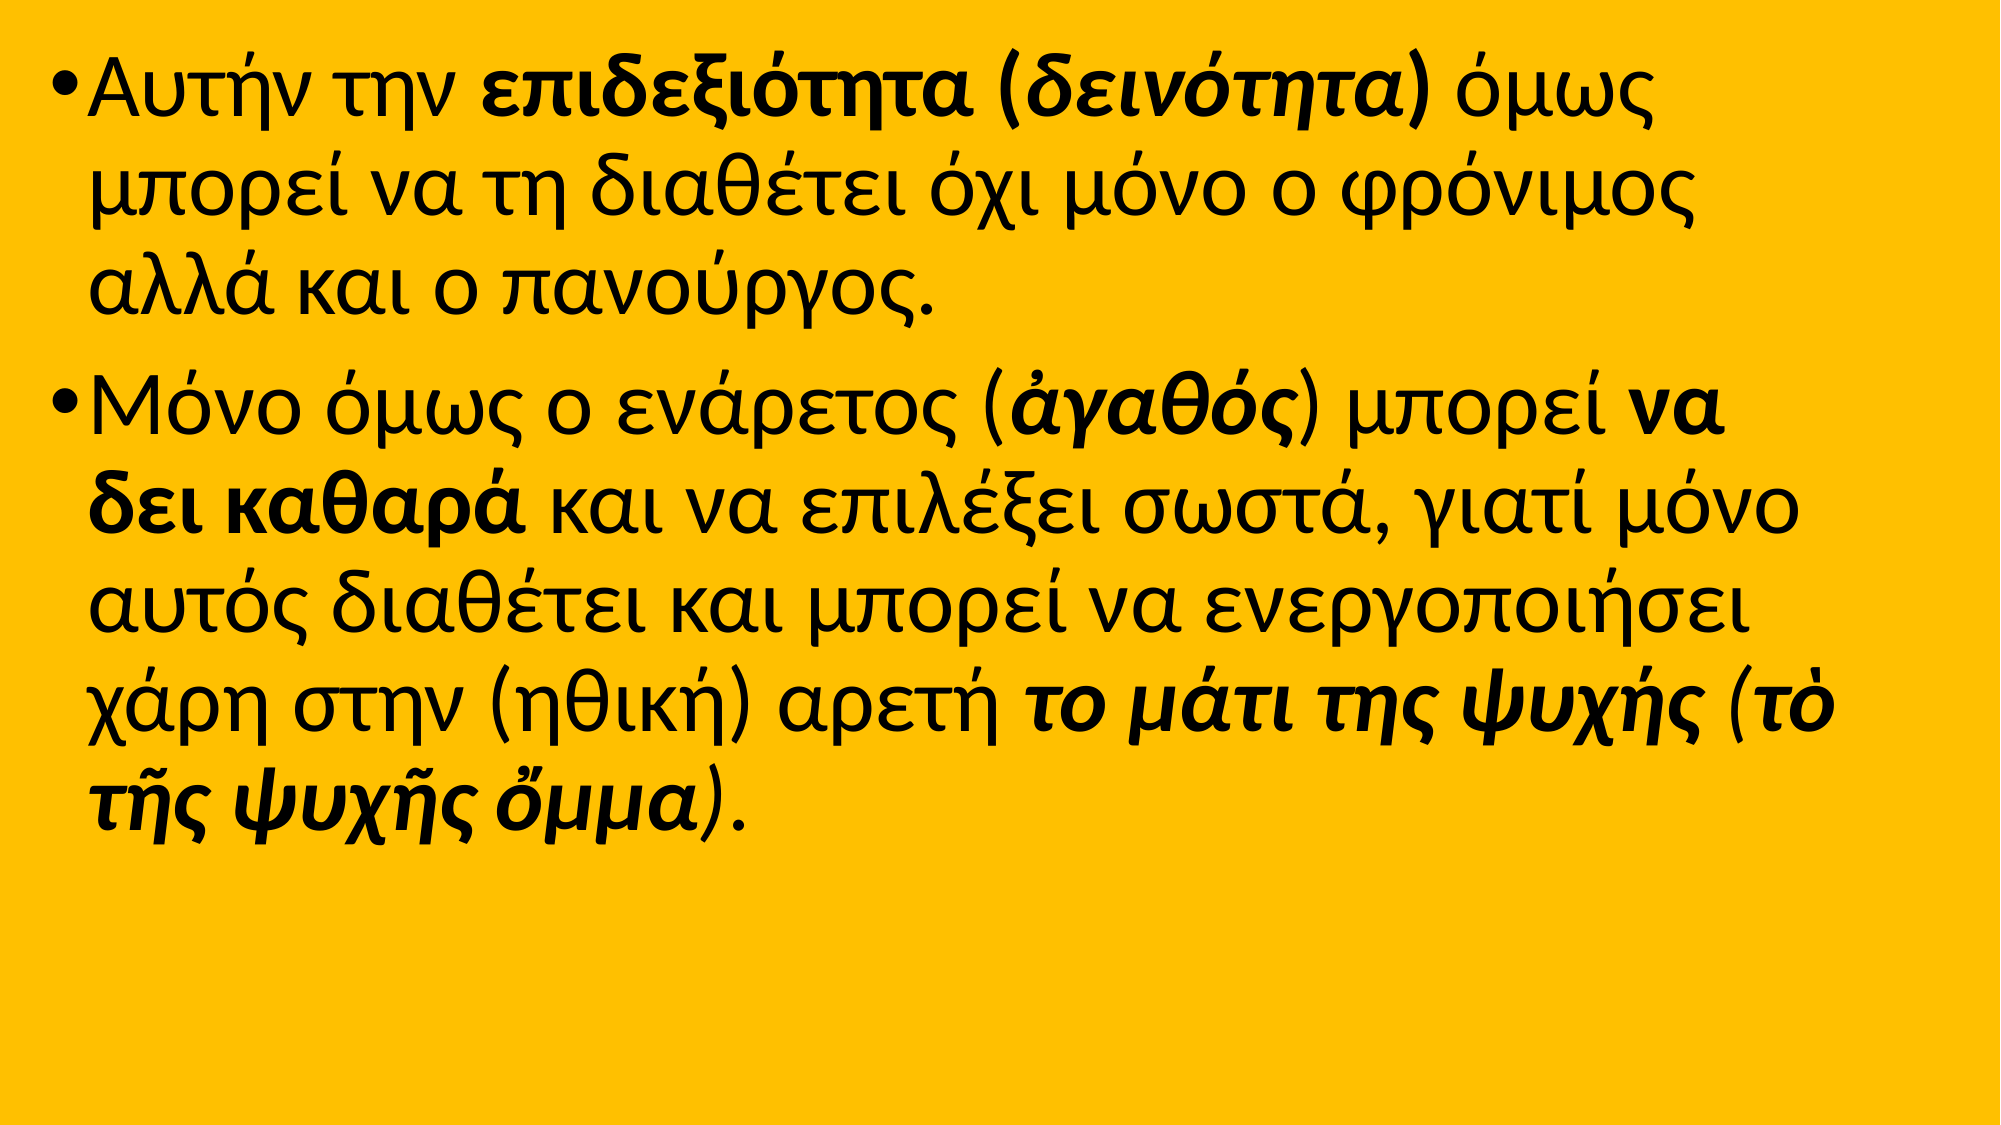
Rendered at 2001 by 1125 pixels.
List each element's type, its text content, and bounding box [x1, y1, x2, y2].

list Αυτήν την επιδεξιότητα (δεινότητα) όμως μπορεί να τη διαθέτει όχι μόνο ο φρόνιμος αλλά και ο πανούργος. Μόνο όμως ο ενάρετος (ἀγαθός) μπορεί να δει καθαρά και να επιλέξει σωστά, γιατί μόνο αυτός διαθέτει και μπορεί να ενεργοποιήσει χάρη στην (ηθική) αρετή το μάτι της ψυχής (τὸ τῆς ψυχῆς ὄμμα). [34, 29, 1863, 1014]
